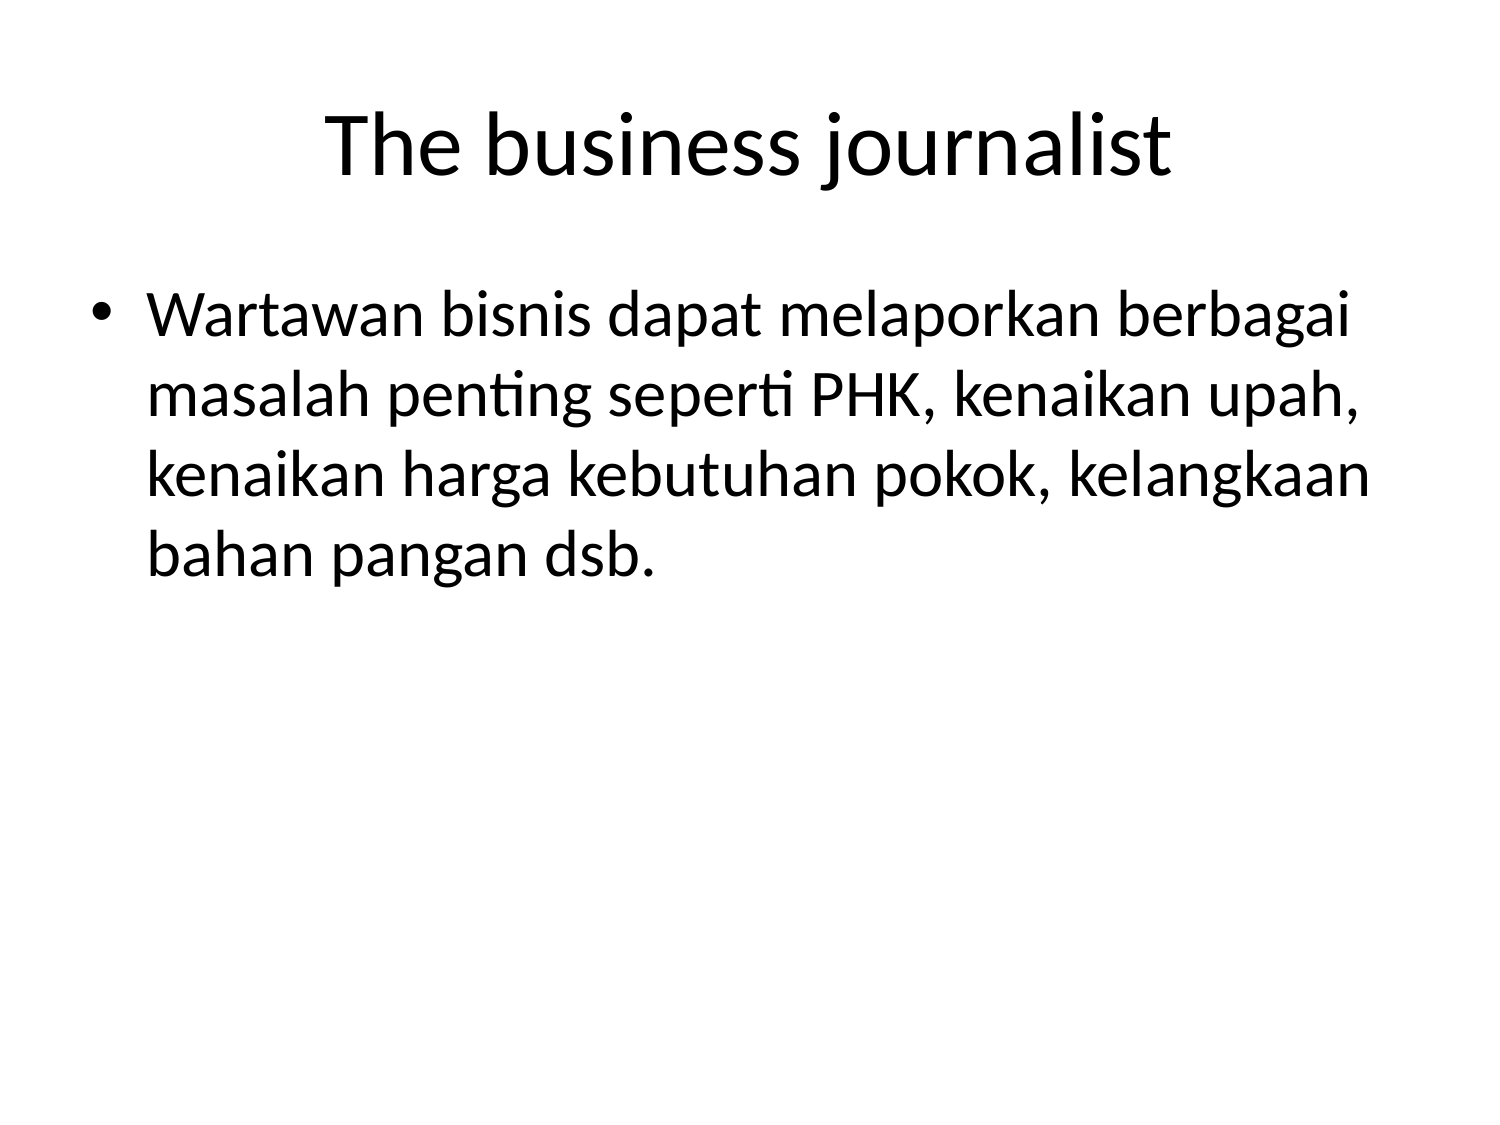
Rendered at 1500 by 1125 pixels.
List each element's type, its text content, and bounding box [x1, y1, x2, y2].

list Wartawan bisnis dapat melaporkan berbagai masalah penting seperti PHK, kenaikan upah, kenaikan harga kebutuhan pokok, kelangkaan bahan pangan dsb. [75, 262, 1425, 1005]
title The business journalist [75, 45, 1425, 233]
